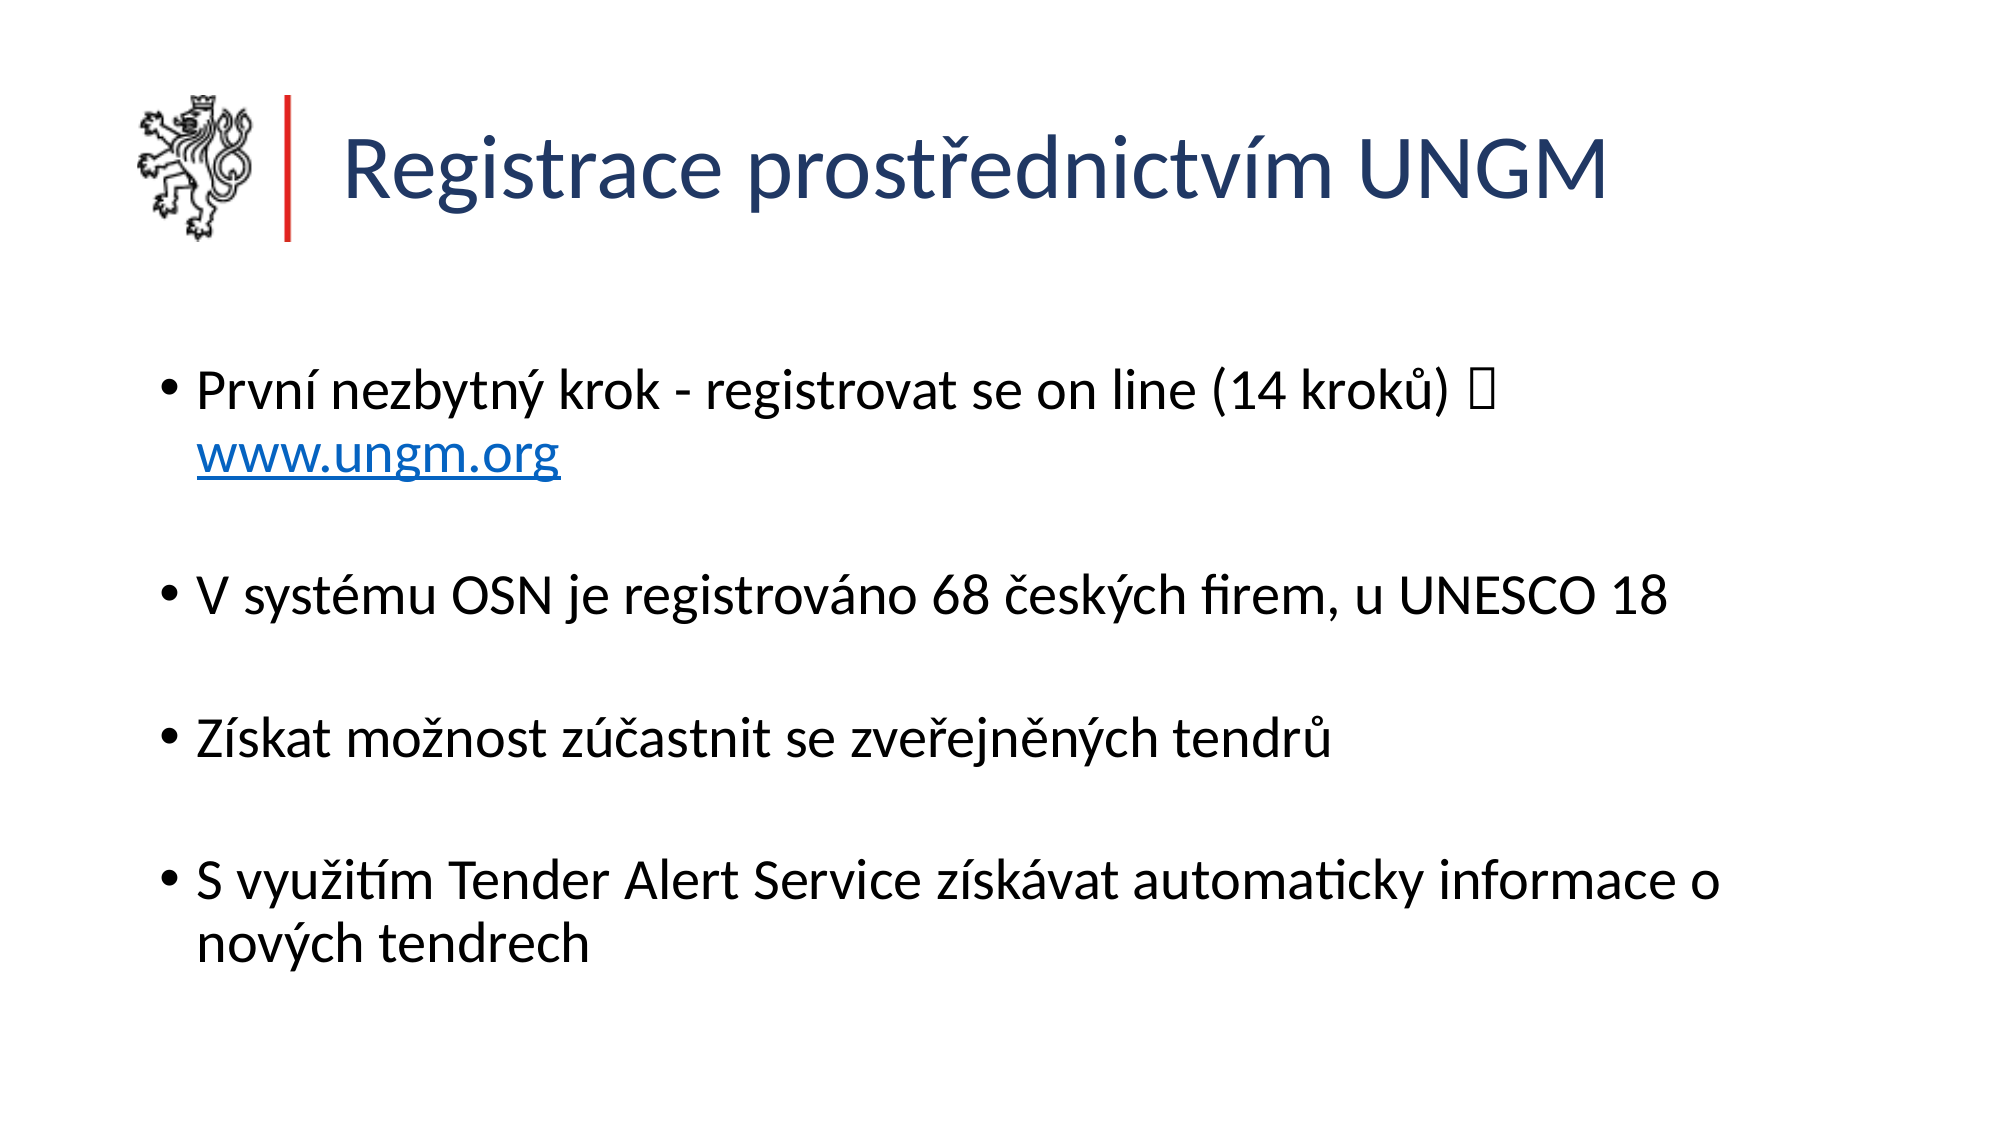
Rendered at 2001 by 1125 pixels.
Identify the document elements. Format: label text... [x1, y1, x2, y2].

title Registrace prostřednictvím UNGM [327, 59, 1863, 278]
picture [137, 95, 298, 242]
list První nezbytný krok - registrovat se on line (14 kroků)  www.ungm.org V systému OSN je registrováno 68 českých firem, u UNESCO 18 Získat možnost zúčastnit se zveřejněných tendrů S využitím Tender Alert Service získávat automaticky informace o nových tendrech [137, 351, 1863, 1069]
